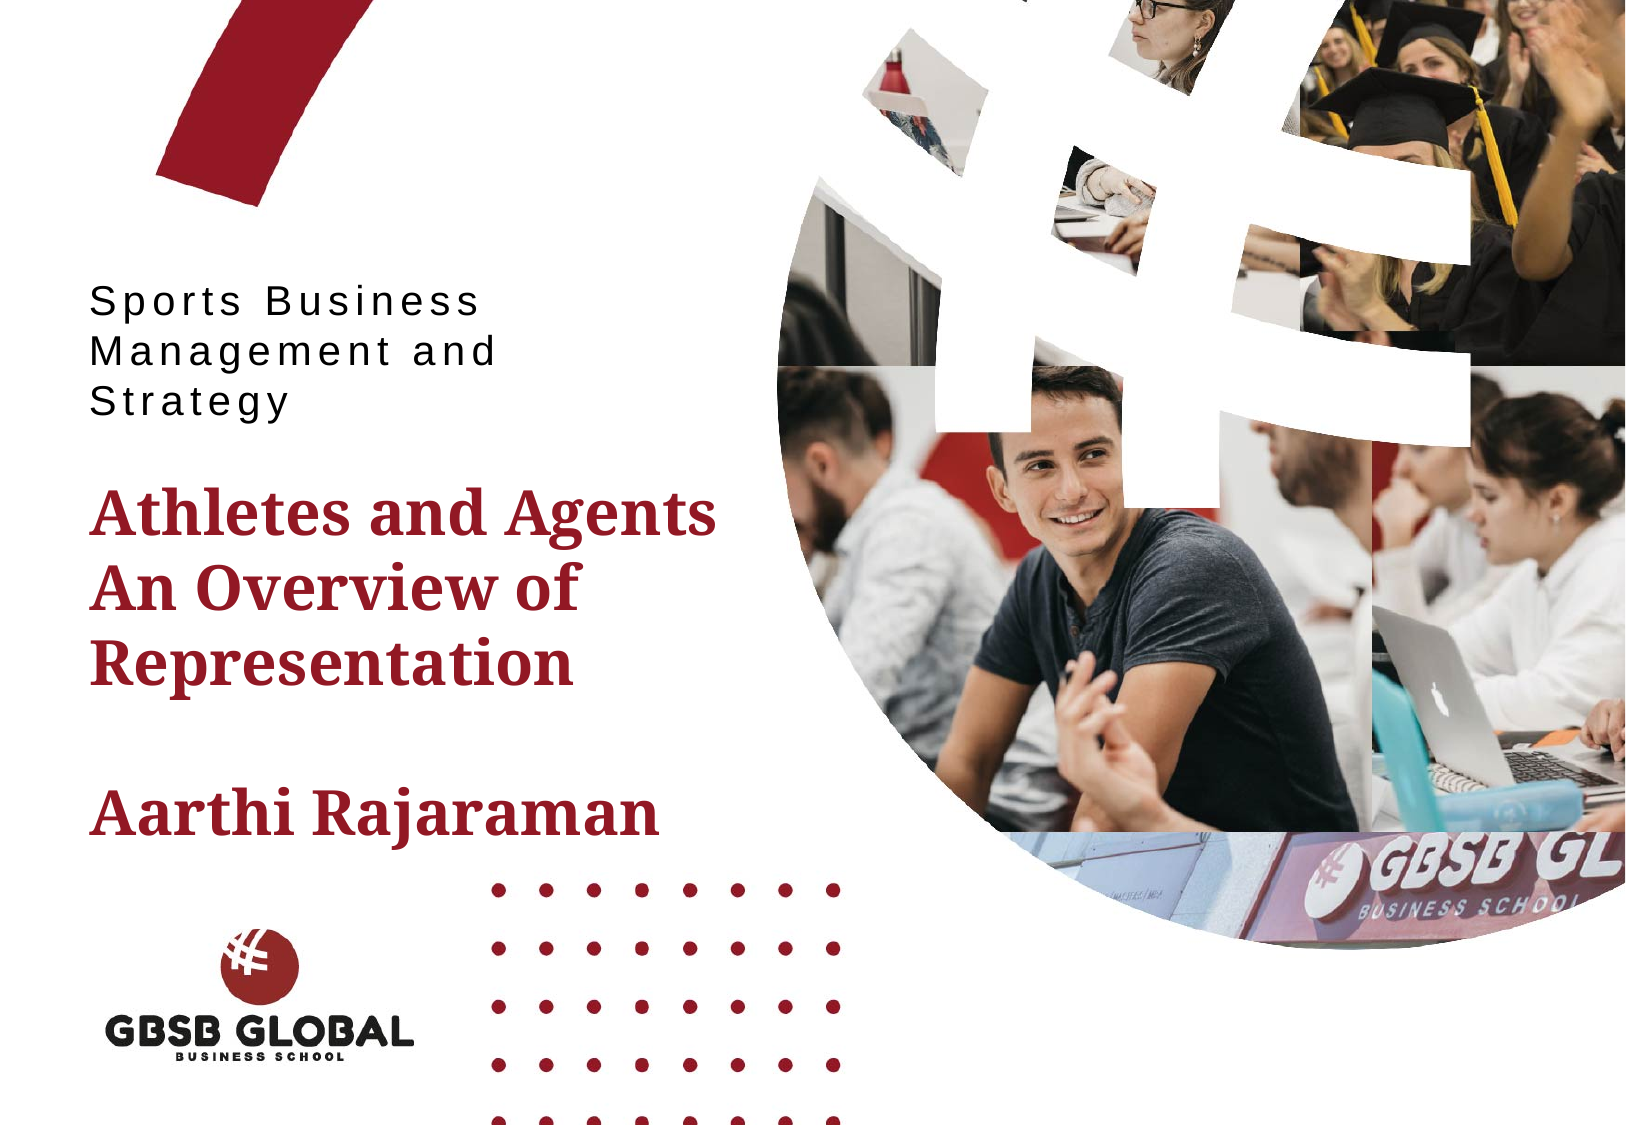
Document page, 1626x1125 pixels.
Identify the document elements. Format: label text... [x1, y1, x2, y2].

text_box Sports Business Management and Strategy [81, 265, 622, 390]
picture [0, 0, 1626, 1125]
text_box Athletes and Agents An Overview of Representation Aarthi Rajaraman [81, 390, 836, 856]
